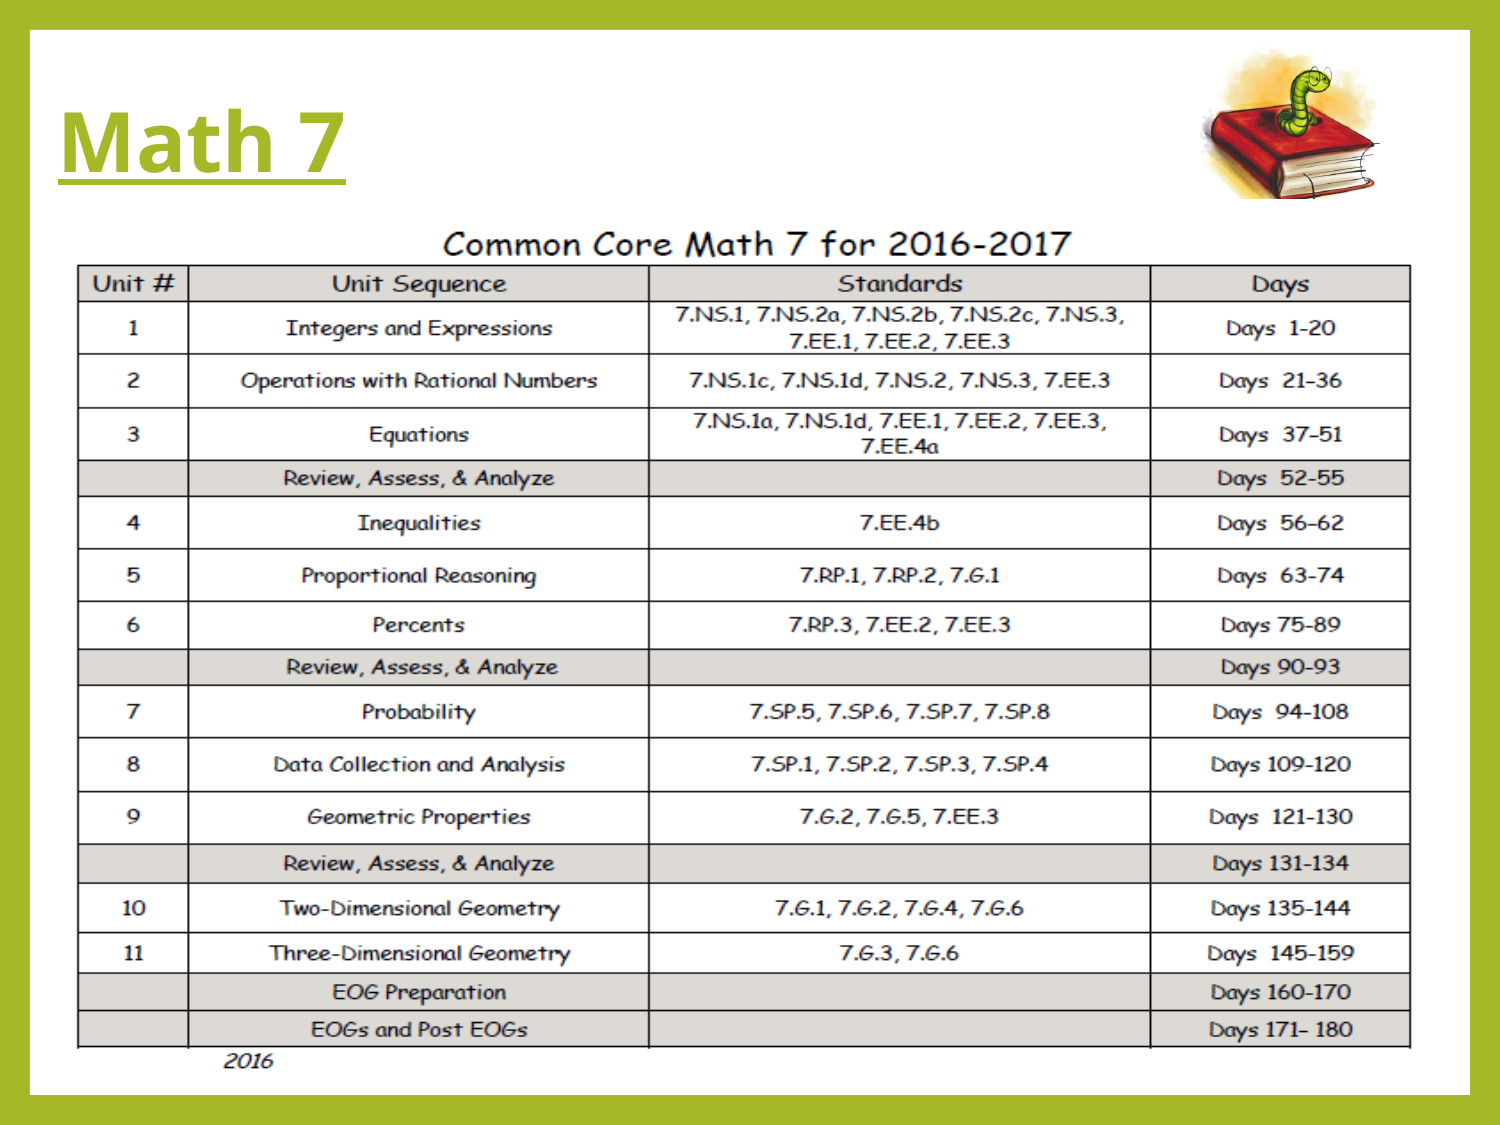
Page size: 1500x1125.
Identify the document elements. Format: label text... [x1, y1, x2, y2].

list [58, 199, 1463, 1088]
picture [1199, 43, 1386, 199]
title Math 7 [42, 61, 1193, 230]
